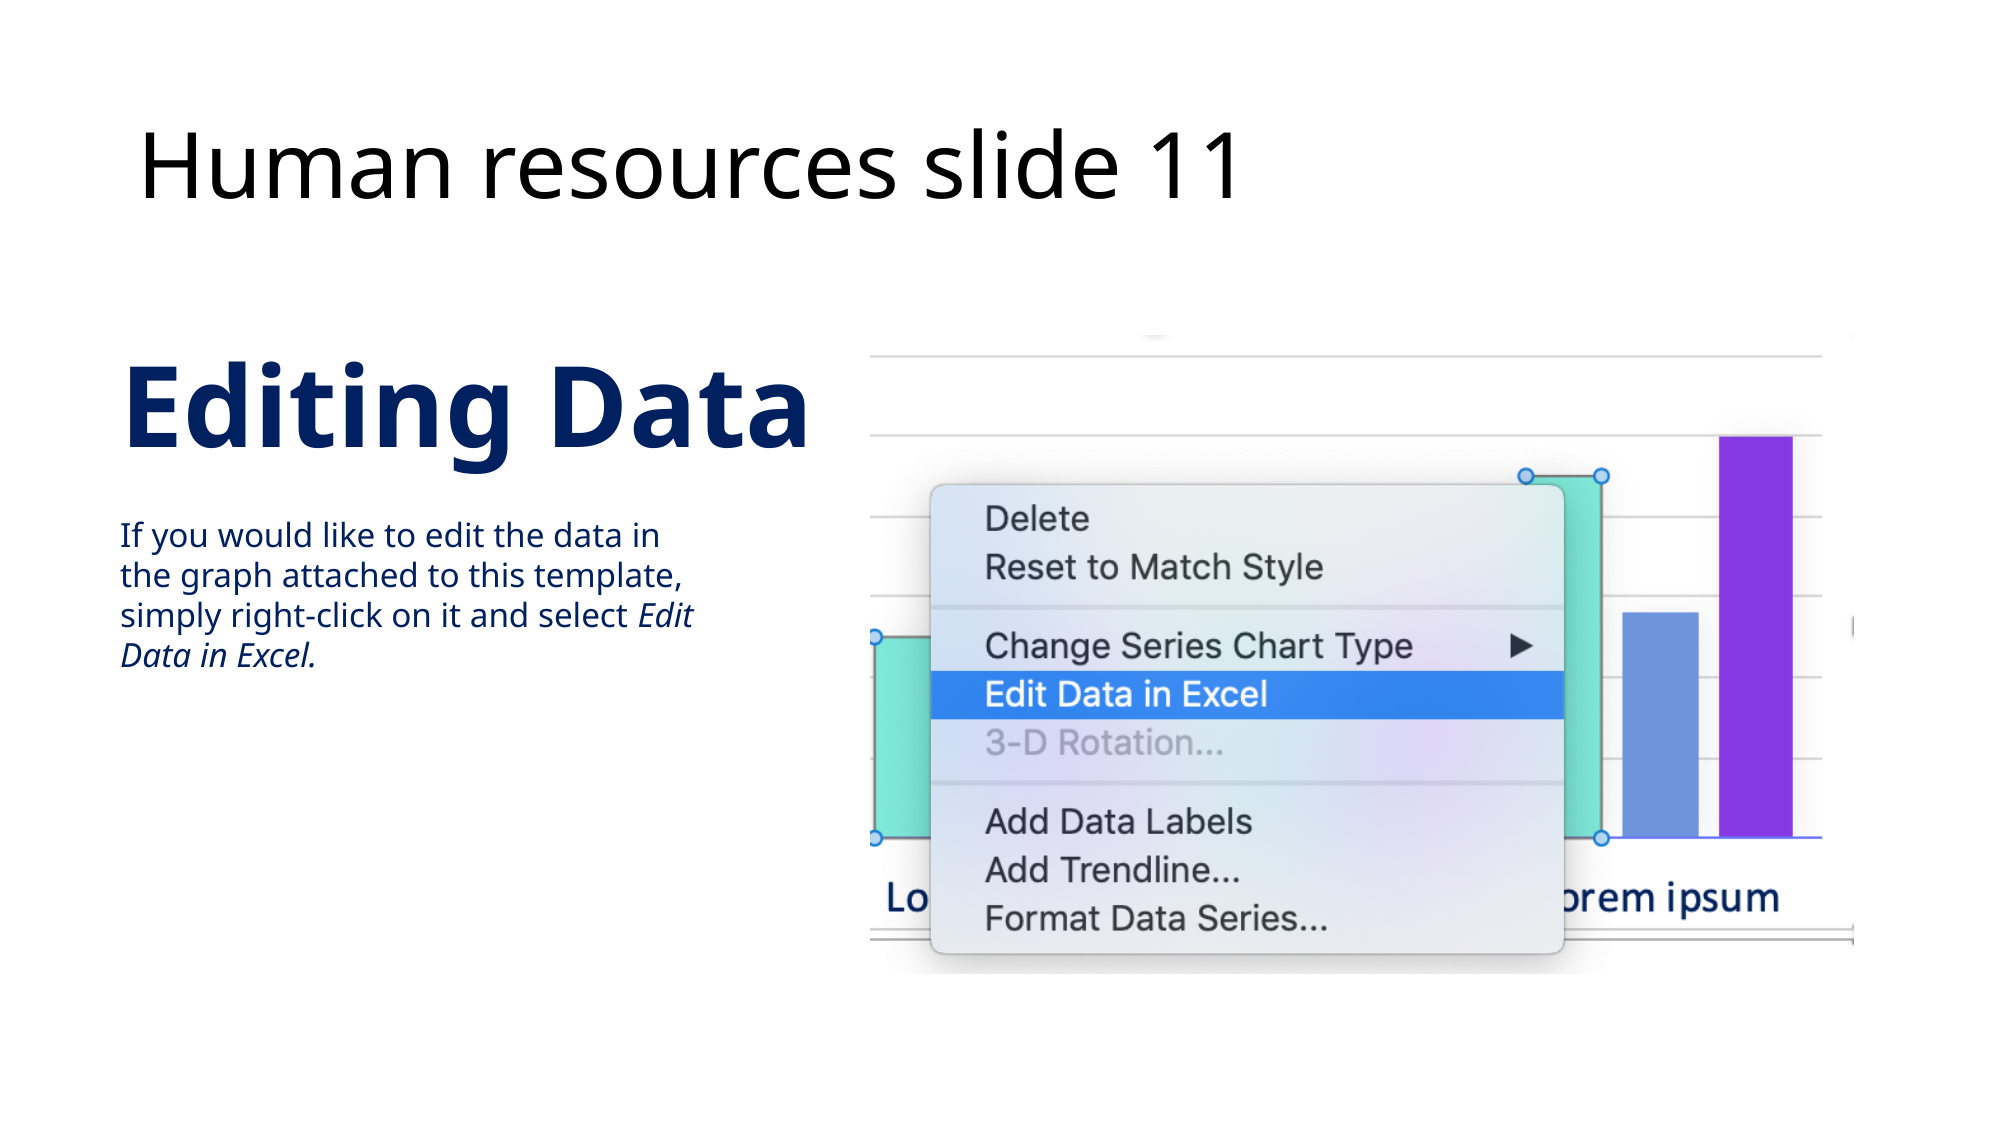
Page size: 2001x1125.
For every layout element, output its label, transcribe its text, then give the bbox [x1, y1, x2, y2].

text_box Editing Data [120, 335, 869, 471]
title Human resources slide 11 [137, 59, 1863, 278]
picture [869, 335, 1854, 974]
text_box If you would like to edit the data in the graph attached to this template, simply right-click on it and select Edit Data in Excel. [120, 514, 701, 674]
